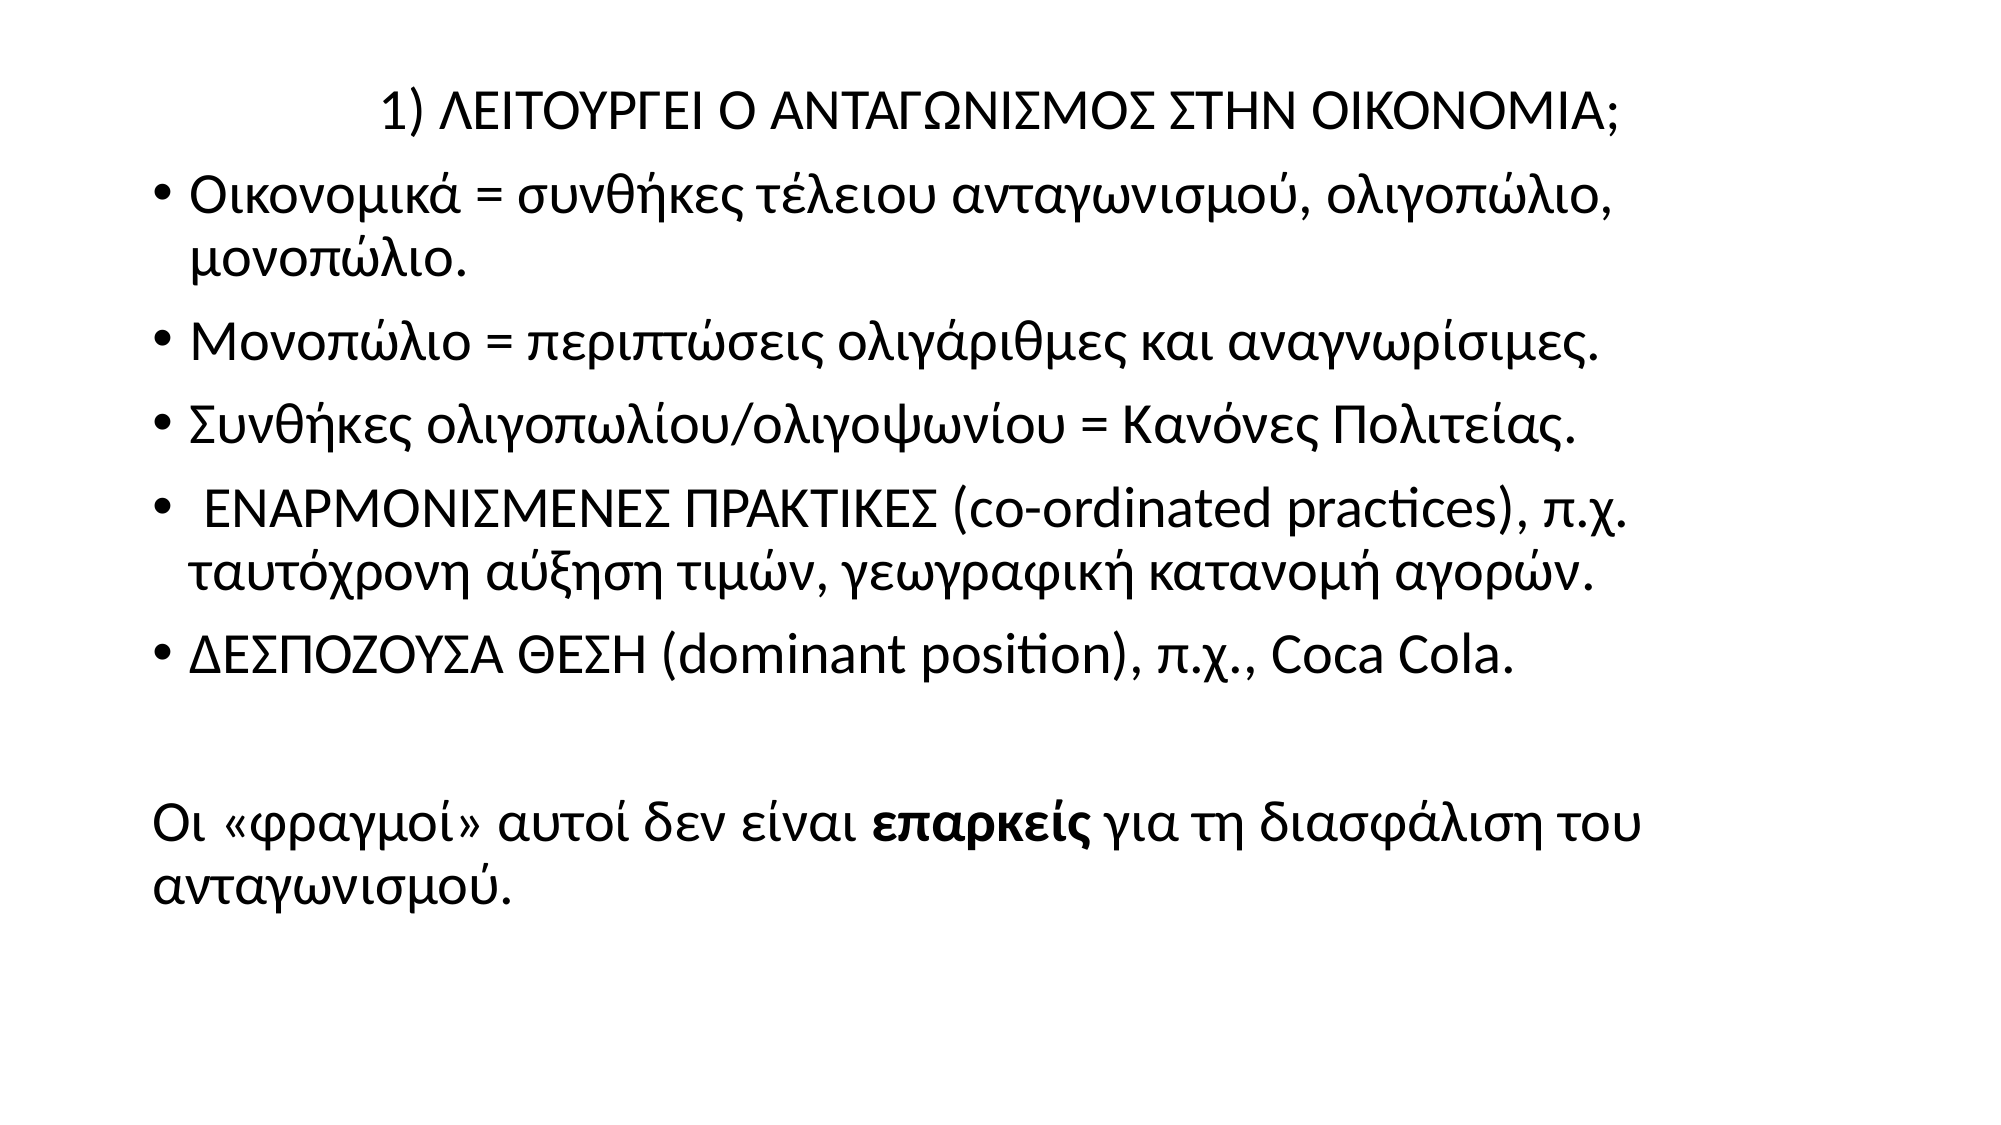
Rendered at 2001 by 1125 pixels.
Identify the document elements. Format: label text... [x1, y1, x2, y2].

list 1) ΛΕΙΤΟΥΡΓΕΙ Ο ΑΝΤΑΓΩΝΙΣΜΟΣ ΣΤΗΝ ΟΙΚΟΝΟΜΙΑ; Οικονομικά = συνθήκες τέλειου ανταγωνισμού, ολιγοπώλιο, μονοπώλιο. Μονοπώλιο = περιπτώσεις ολιγάριθμες και αναγνωρίσιμες. Συνθήκες ολιγοπωλίου/ολιγοψωνίου = Κανόνες Πολιτείας. ΕΝΑΡΜΟΝΙΣΜΕΝΕΣ ΠΡΑΚΤΙΚΕΣ (co-ordinated practices), π.χ. ταυτόχρονη αύξηση τιμών, γεωγραφική κατανομή αγορών. ΔΕΣΠΟΖΟΥΣΑ ΘΕΣΗ (dominant position), π.χ., Coca Cola. Οι «φραγμοί» αυτοί δεν είναι επαρκείς για τη διασφάλιση του ανταγωνισμού. [137, 72, 1863, 1074]
